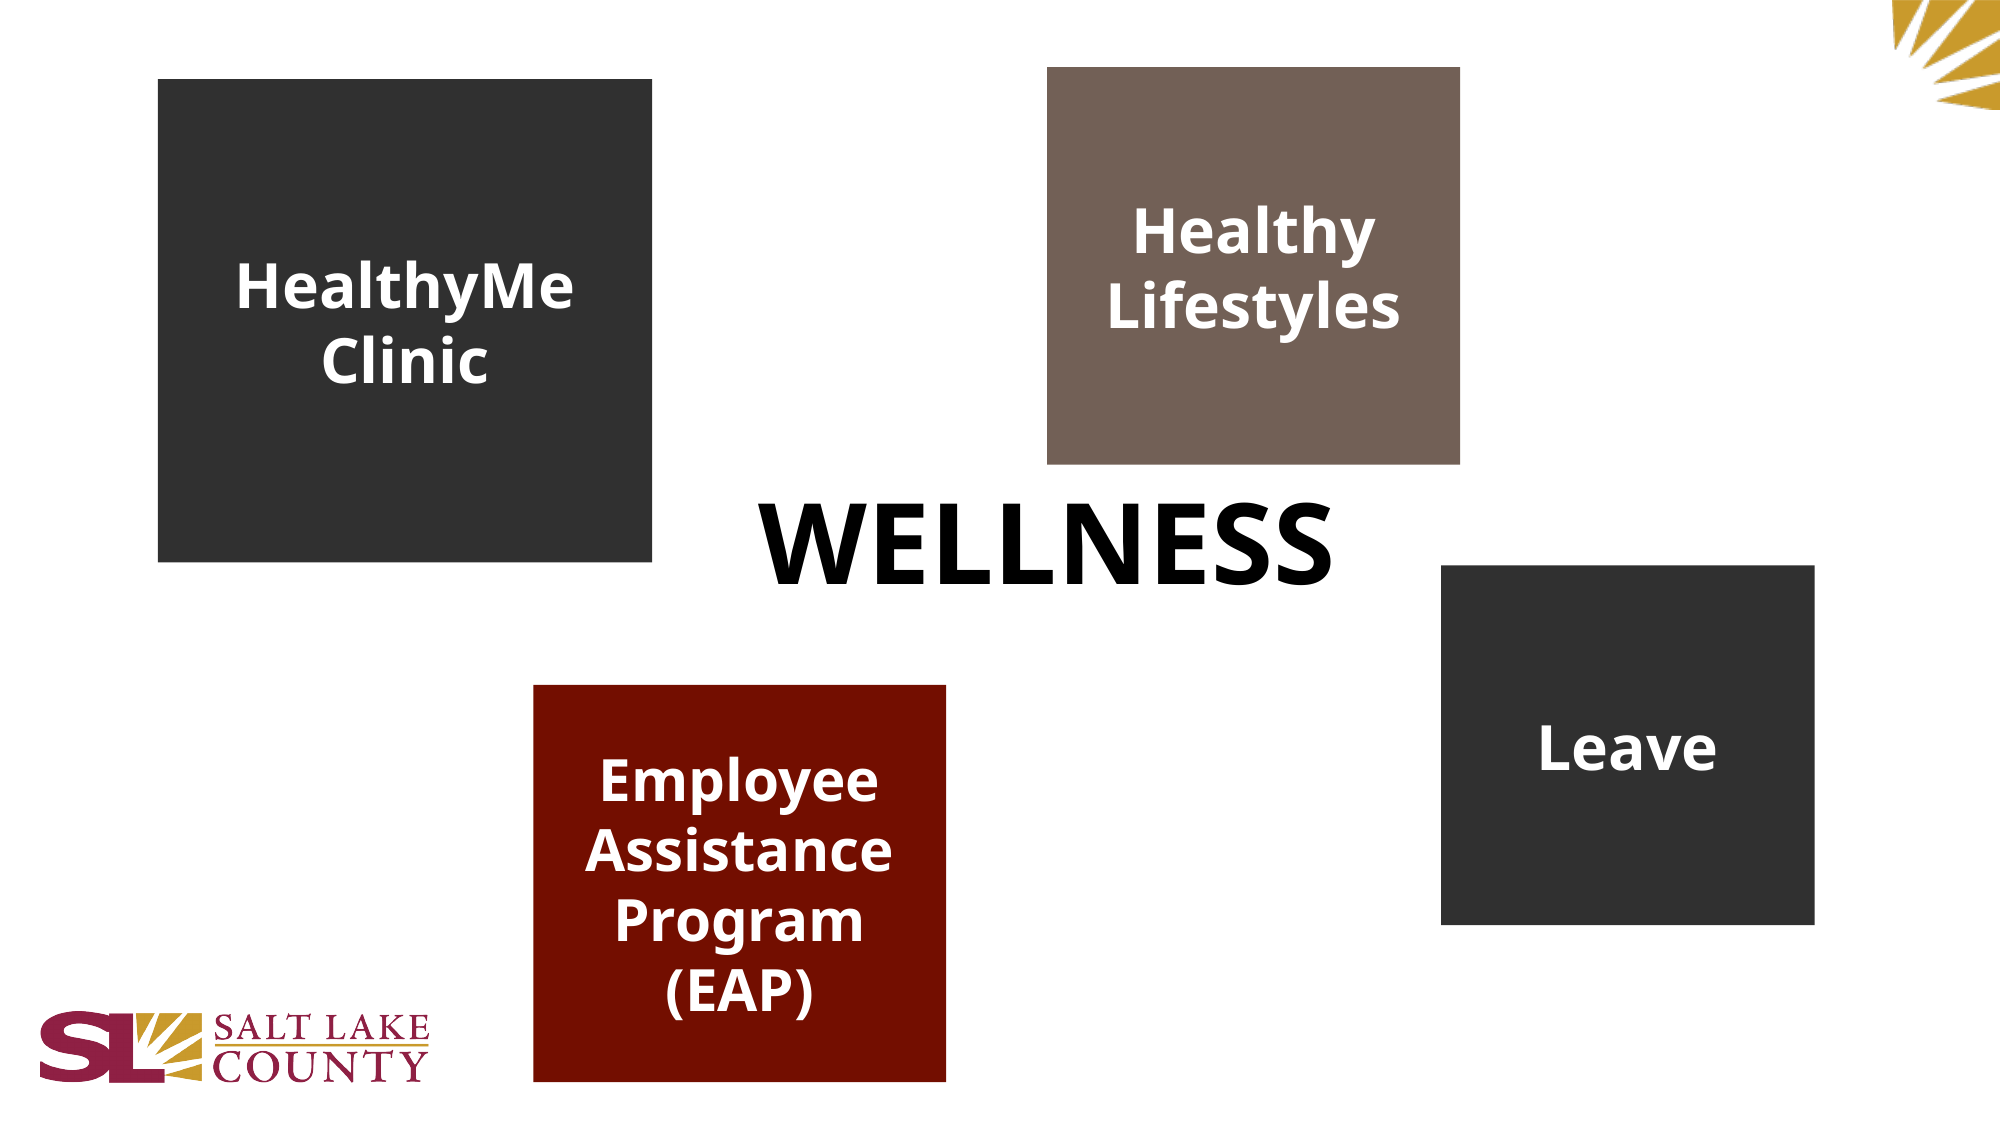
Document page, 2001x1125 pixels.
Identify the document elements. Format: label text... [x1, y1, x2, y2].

list Leave [1441, 565, 1815, 926]
title HealthyMe Clinic [157, 79, 653, 563]
picture [40, 1011, 429, 1083]
list Employee Assistance Program (EAP) [533, 684, 947, 1083]
list Healthy Lifestyles [1047, 67, 1461, 465]
picture [1892, 0, 2000, 110]
list WELLNESS [697, 464, 1397, 685]
